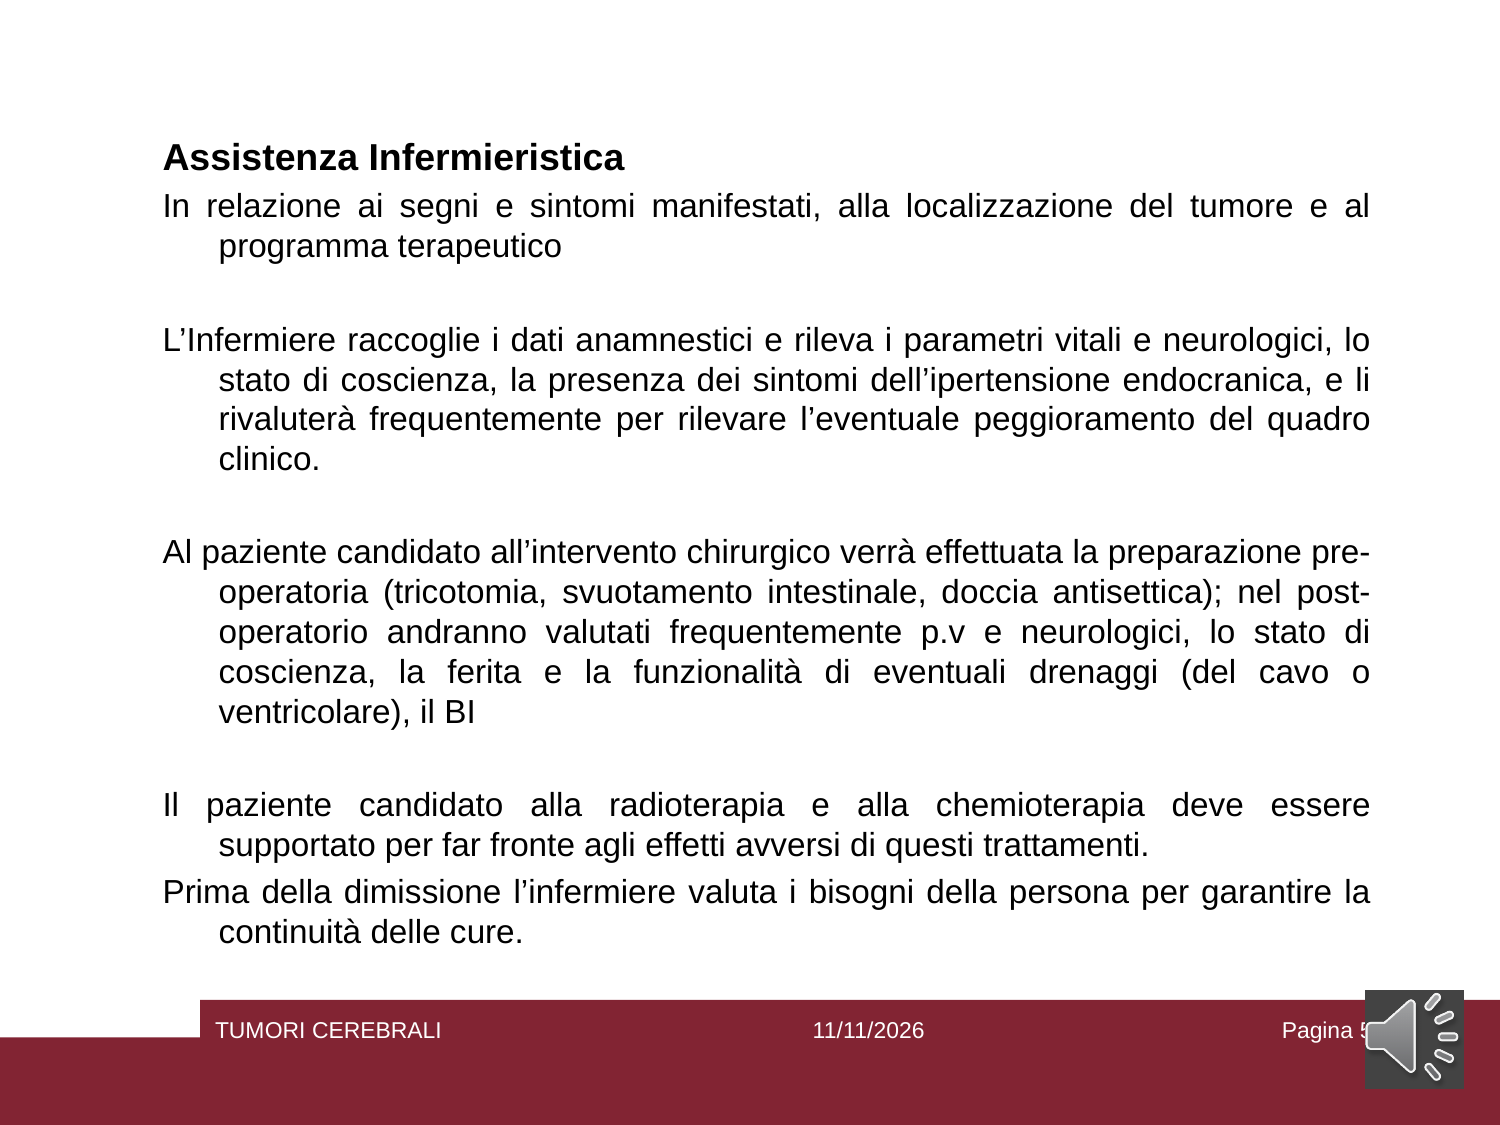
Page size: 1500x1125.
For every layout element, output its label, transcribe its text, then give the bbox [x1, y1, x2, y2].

slide_number Pagina 5 [1074, 1008, 1359, 1084]
picture [1364, 989, 1465, 1090]
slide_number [712, 1008, 1026, 1084]
list Assistenza Infermieristica In relazione ai segni e sintomi manifestati, alla localizzazione del tumore e al programma terapeutico L’Infermiere raccoglie i dati anamnestici e rileva i parametri vitali e neurologici, lo stato di coscienza, la presenza dei sintomi dell’ipertensione endocranica, e li rivaluterà frequentemente per rilevare l’eventuale peggioramento del quadro clinico. Al paziente candidato all’intervento chirurgico verrà effettuata la preparazione pre-operatoria (tricotomia, svuotamento intestinale, doccia antisettica); nel post-operatorio andranno valutati frequentemente p.v e neurologici, lo stato di coscienza, la ferita e la funzionalità di eventuali drenaggi (del cavo o ventricolare), il BI Il paziente candidato alla radioterapia e alla chemioterapia deve essere supportato per far fronte agli effetti avversi di questi trattamenti. Prima della dimissione l’infermiere valuta i bisogni della persona per garantire la continuità delle cure. [147, 125, 1388, 884]
footer TUMORI CEREBRALI [199, 1008, 676, 1084]
